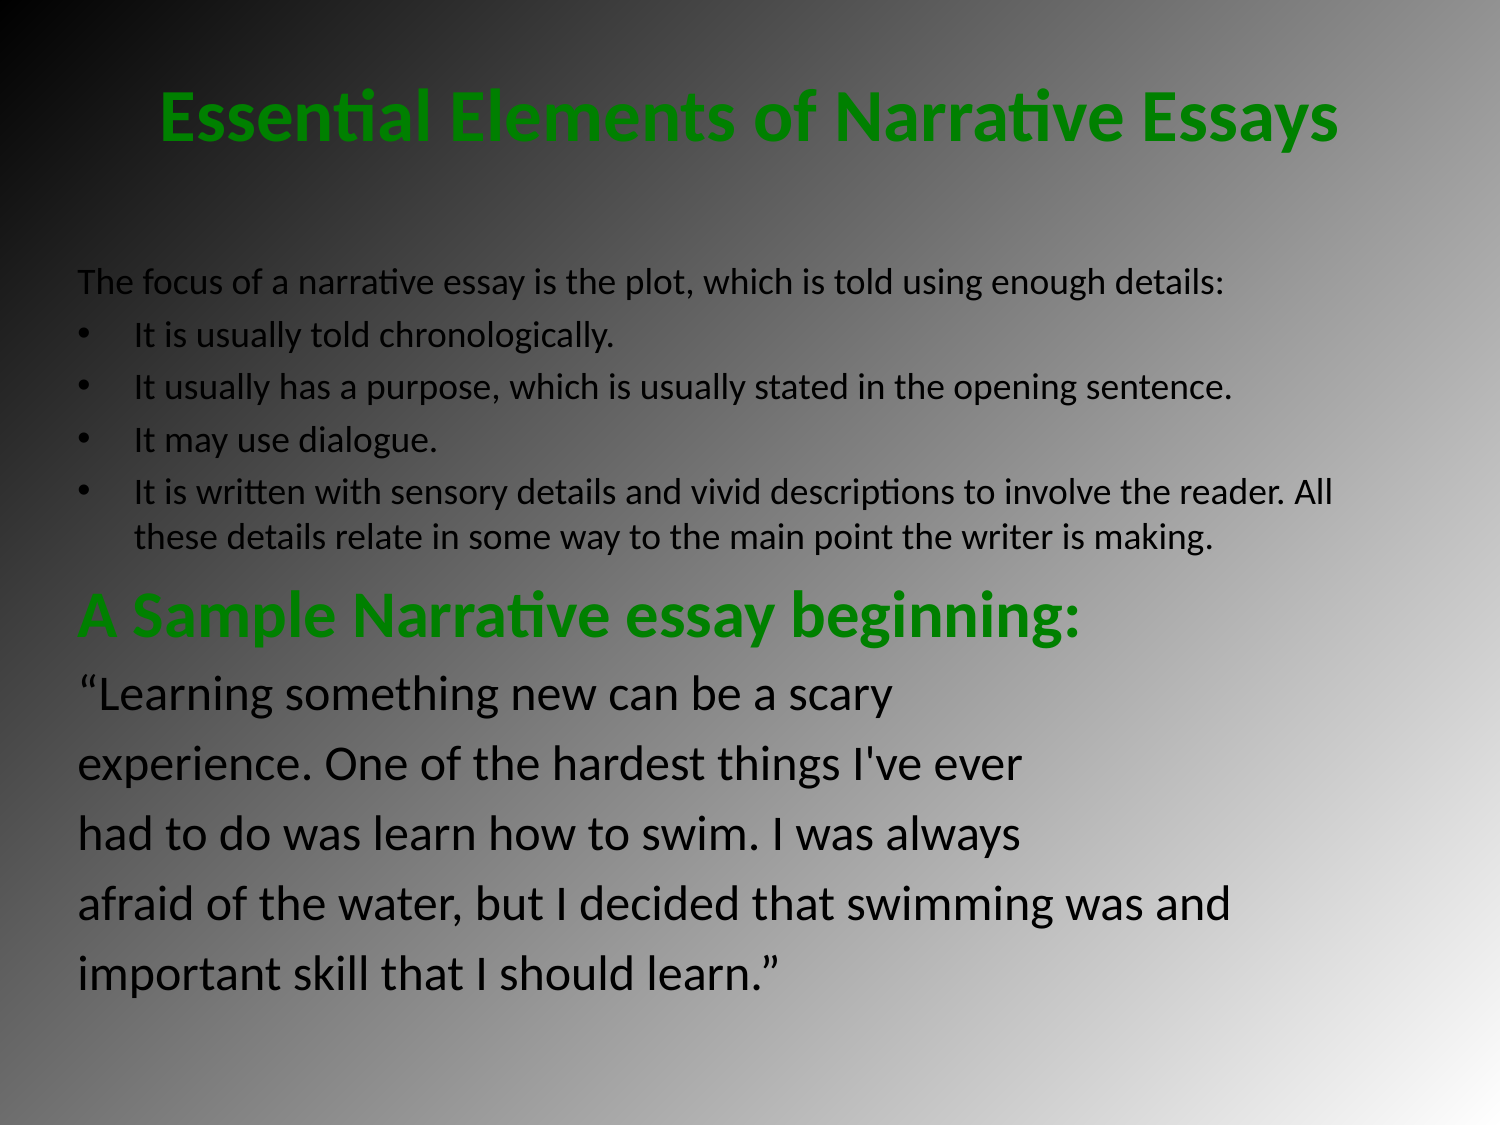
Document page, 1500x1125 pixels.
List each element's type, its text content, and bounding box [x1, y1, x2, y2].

title Essential Elements of Narrative Essays [74, 99, 1426, 233]
list The focus of a narrative essay is the plot, which is told using enough details: It is usually told chronologically. It usually has a purpose, which is usually stated in the opening sentence. It may use dialogue. It is written with sensory details and vivid descriptions to involve the reader. All these details relate in some way to the main point the writer is making. A Sample Narrative essay beginning: “Learning something new can be a scary experience. One of the hardest things I've ever had to do was learn how to swim. I was always afraid of the water, but I decided that swimming was and important skill that I should learn.” [62, 249, 1438, 1088]
